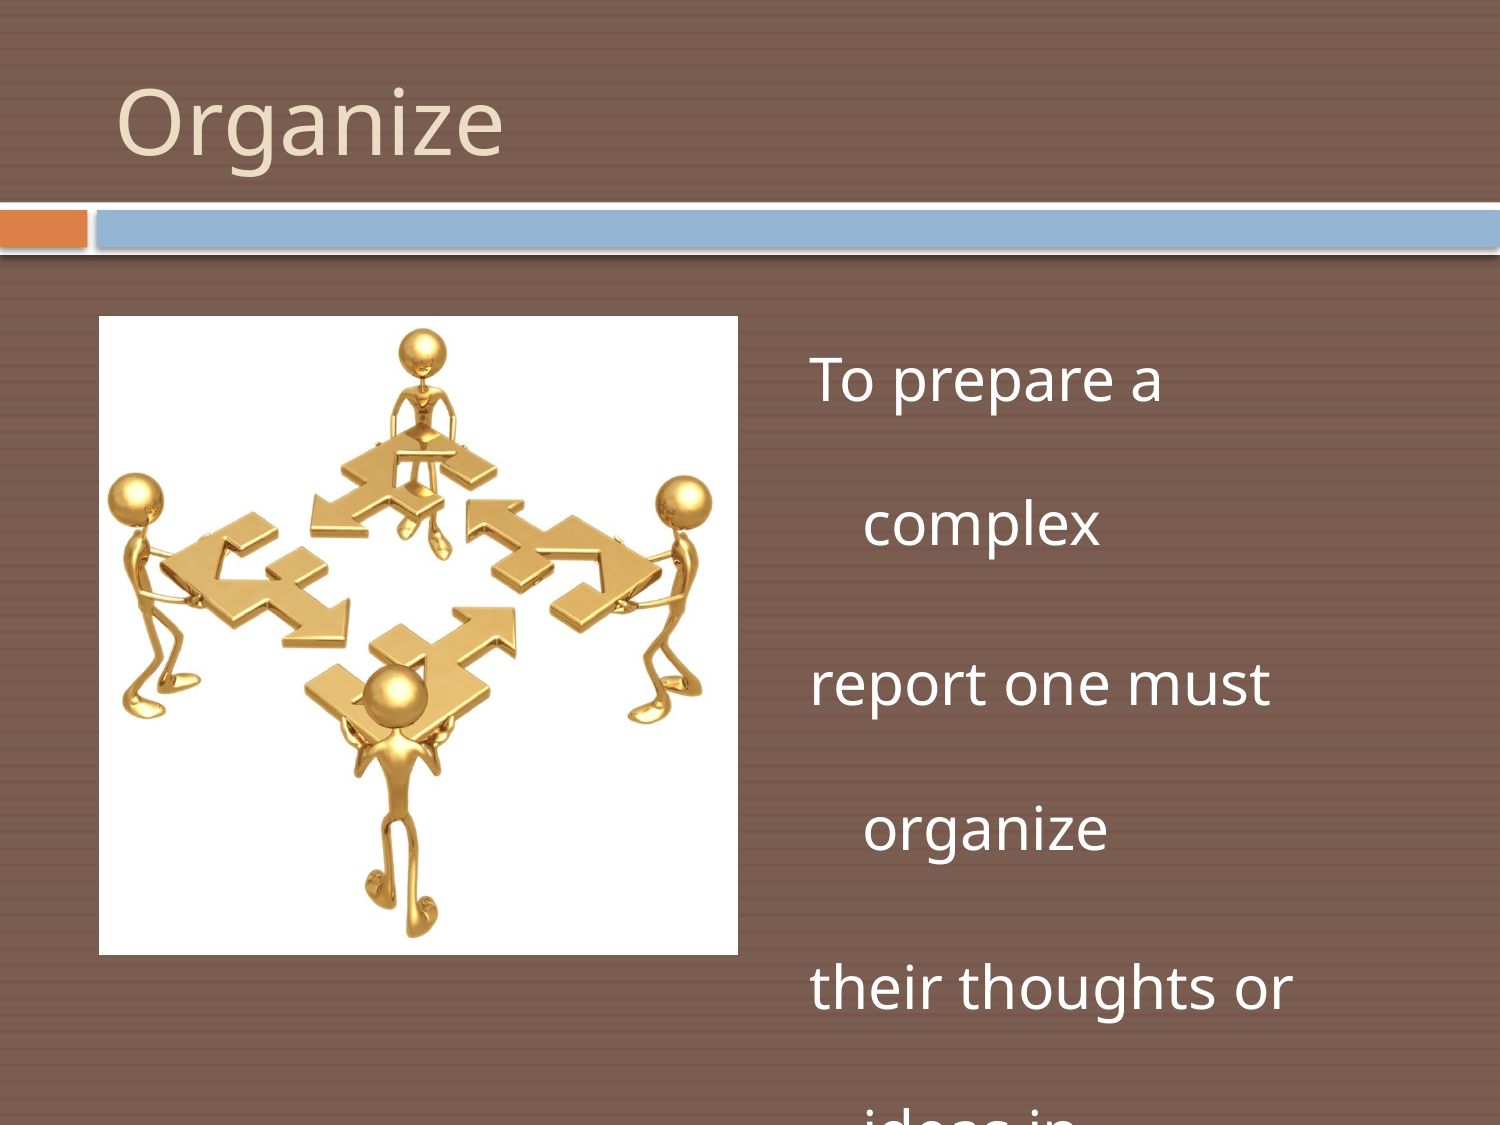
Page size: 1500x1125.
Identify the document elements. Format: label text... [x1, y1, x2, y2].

title Organize [99, 37, 1438, 200]
list To prepare a complex report one must organize their thoughts or ideas in an outline [794, 260, 1433, 1011]
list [99, 316, 738, 955]
